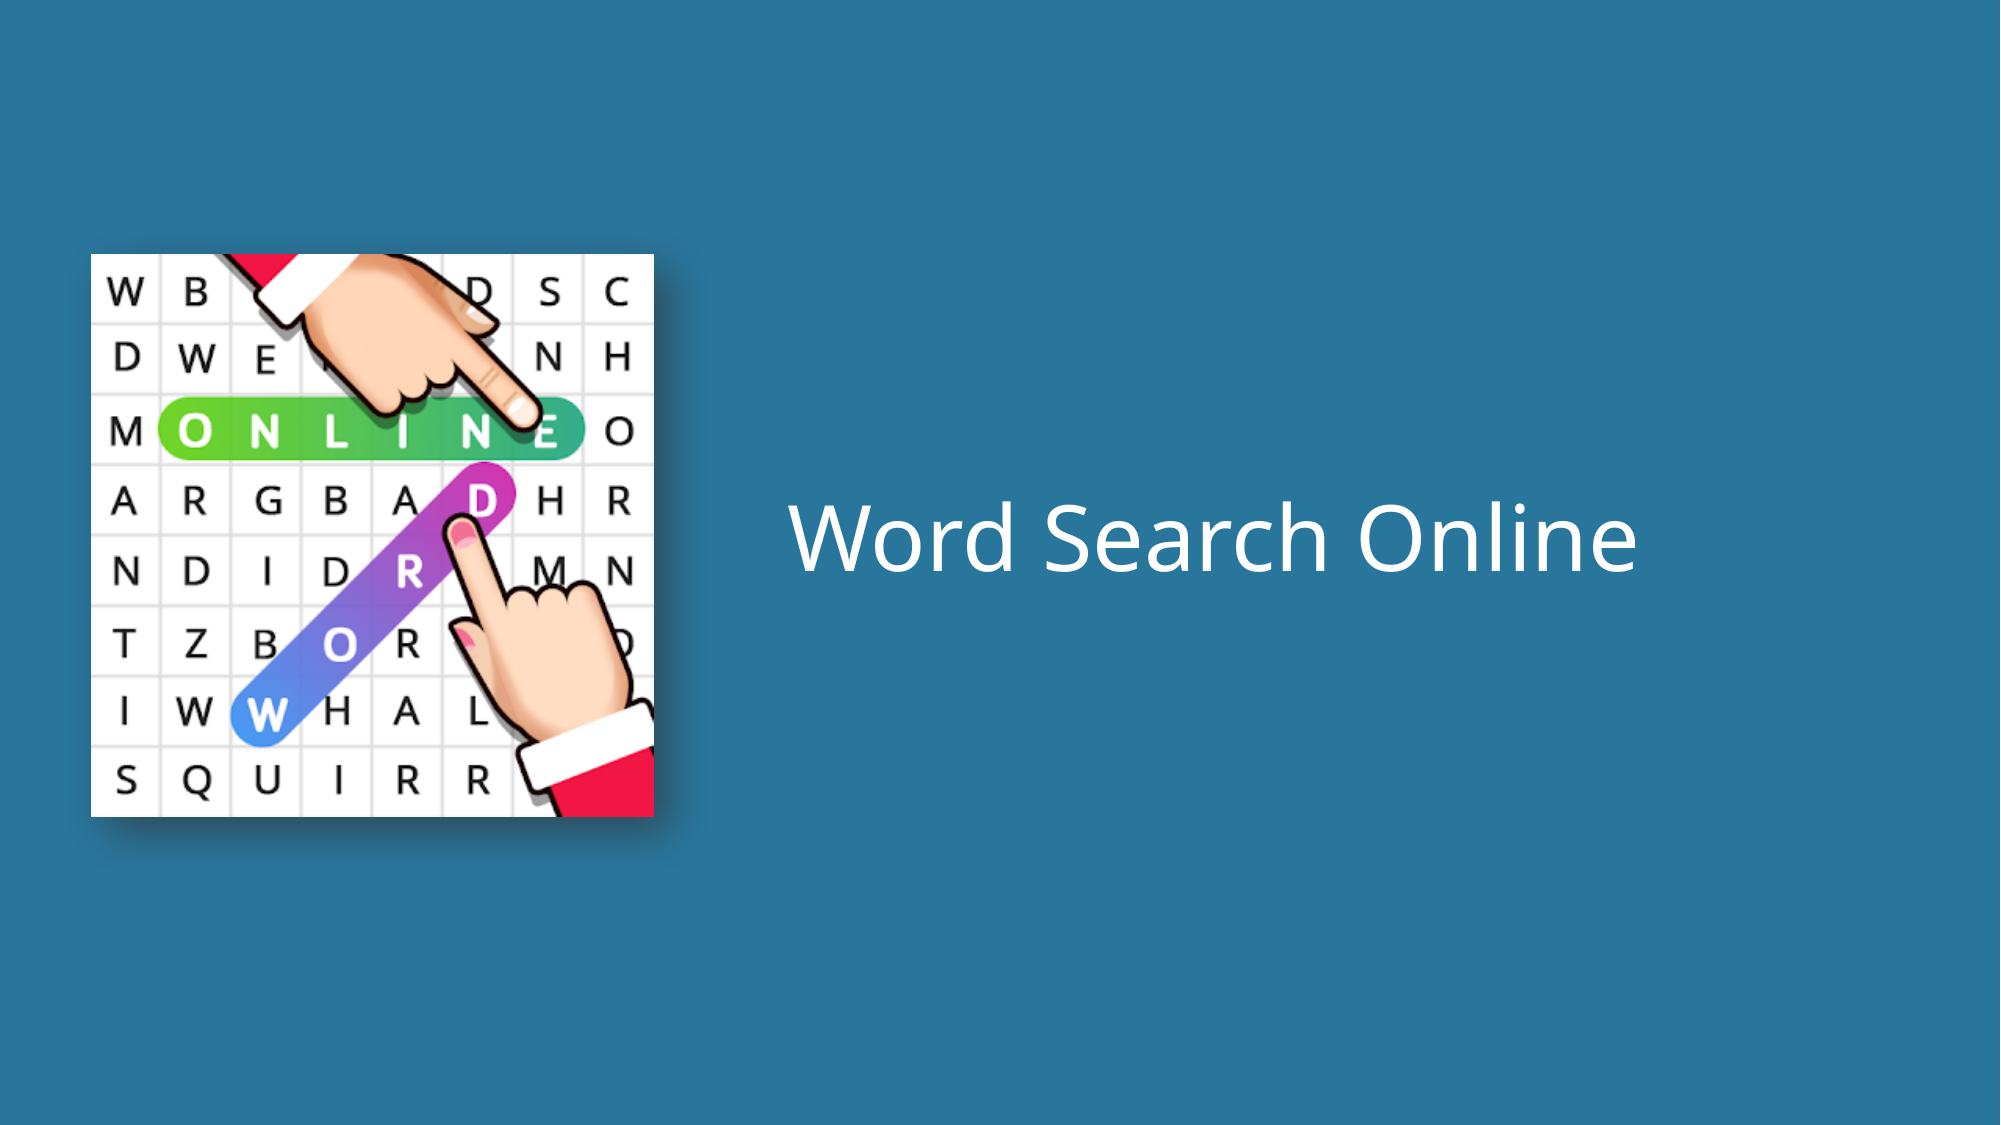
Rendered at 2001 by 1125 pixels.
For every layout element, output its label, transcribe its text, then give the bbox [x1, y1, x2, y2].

picture [91, 254, 654, 817]
text_box Word Search Online [772, 472, 1656, 598]
